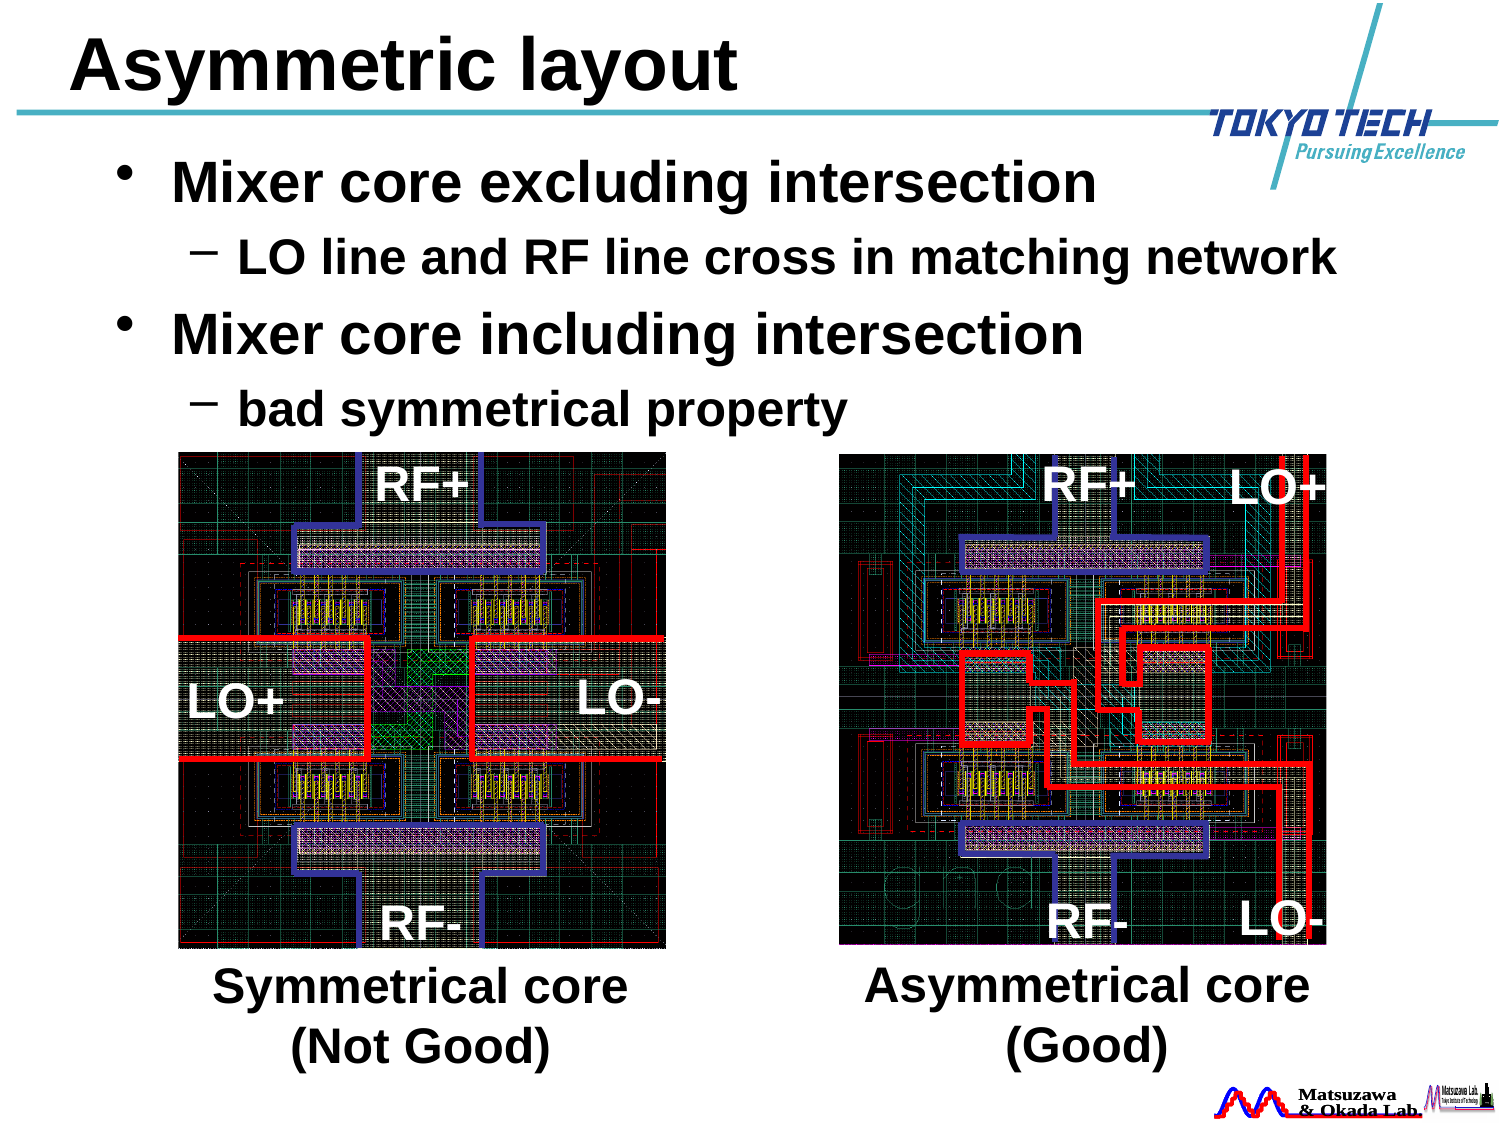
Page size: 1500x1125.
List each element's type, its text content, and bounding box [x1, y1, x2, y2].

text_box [838, 443, 1344, 958]
text_box Symmetrical core (Not Good) [197, 968, 644, 1081]
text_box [170, 443, 679, 960]
title Asymmetric layout [53, 6, 761, 116]
text_box Asymmetrical core (Good) [848, 966, 1326, 1080]
text_box Mixer core excluding intersection LO line and RF line cross in matching network Mixer core including intersection bad symmetrical property [100, 136, 1409, 465]
